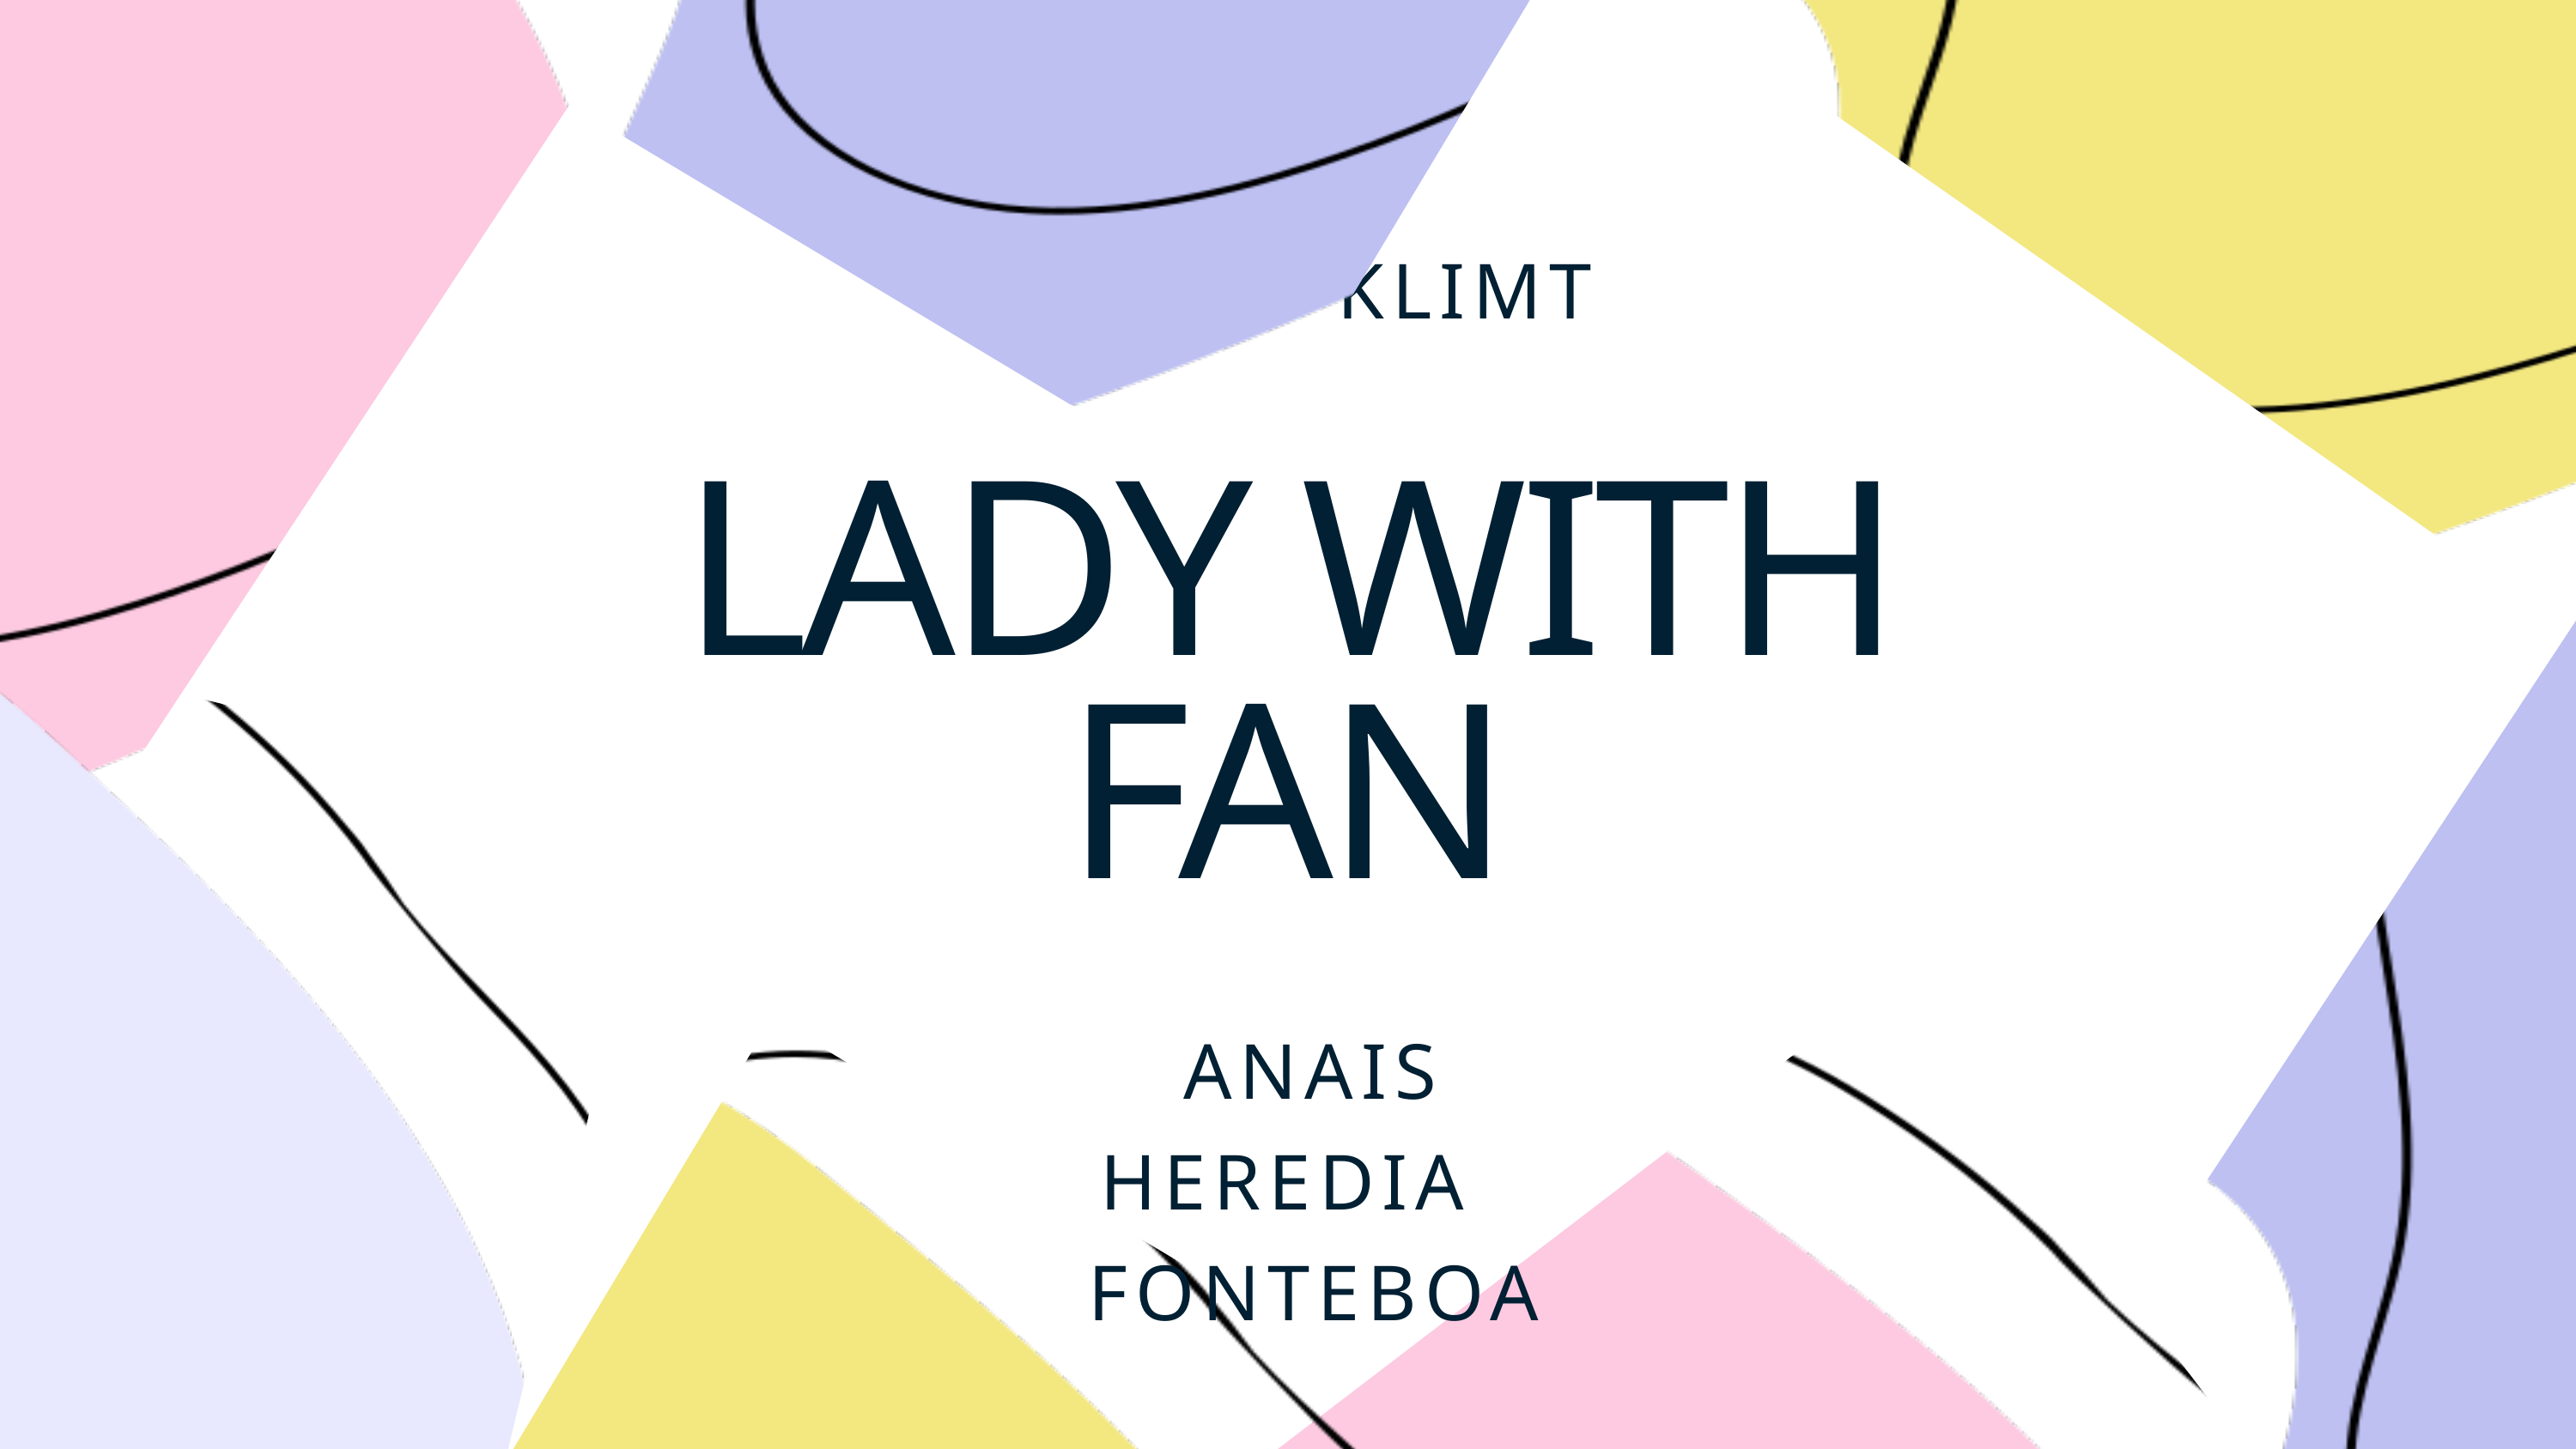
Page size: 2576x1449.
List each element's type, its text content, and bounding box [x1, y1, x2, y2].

text_box [433, 0, 1530, 500]
text_box LADY WITH FAN [468, 480, 2108, 928]
text_box ANAIS HEREDIA FONTEBOA [987, 1003, 1640, 1336]
text_box GUSTAV KLIMT [1330, 222, 1604, 335]
text_box [0, 650, 663, 1449]
text_box [0, 0, 570, 694]
text_box [2130, 630, 2576, 1449]
text_box [1671, 0, 2576, 634]
text_box [1372, 981, 2247, 1449]
text_box [513, 1017, 1492, 1449]
